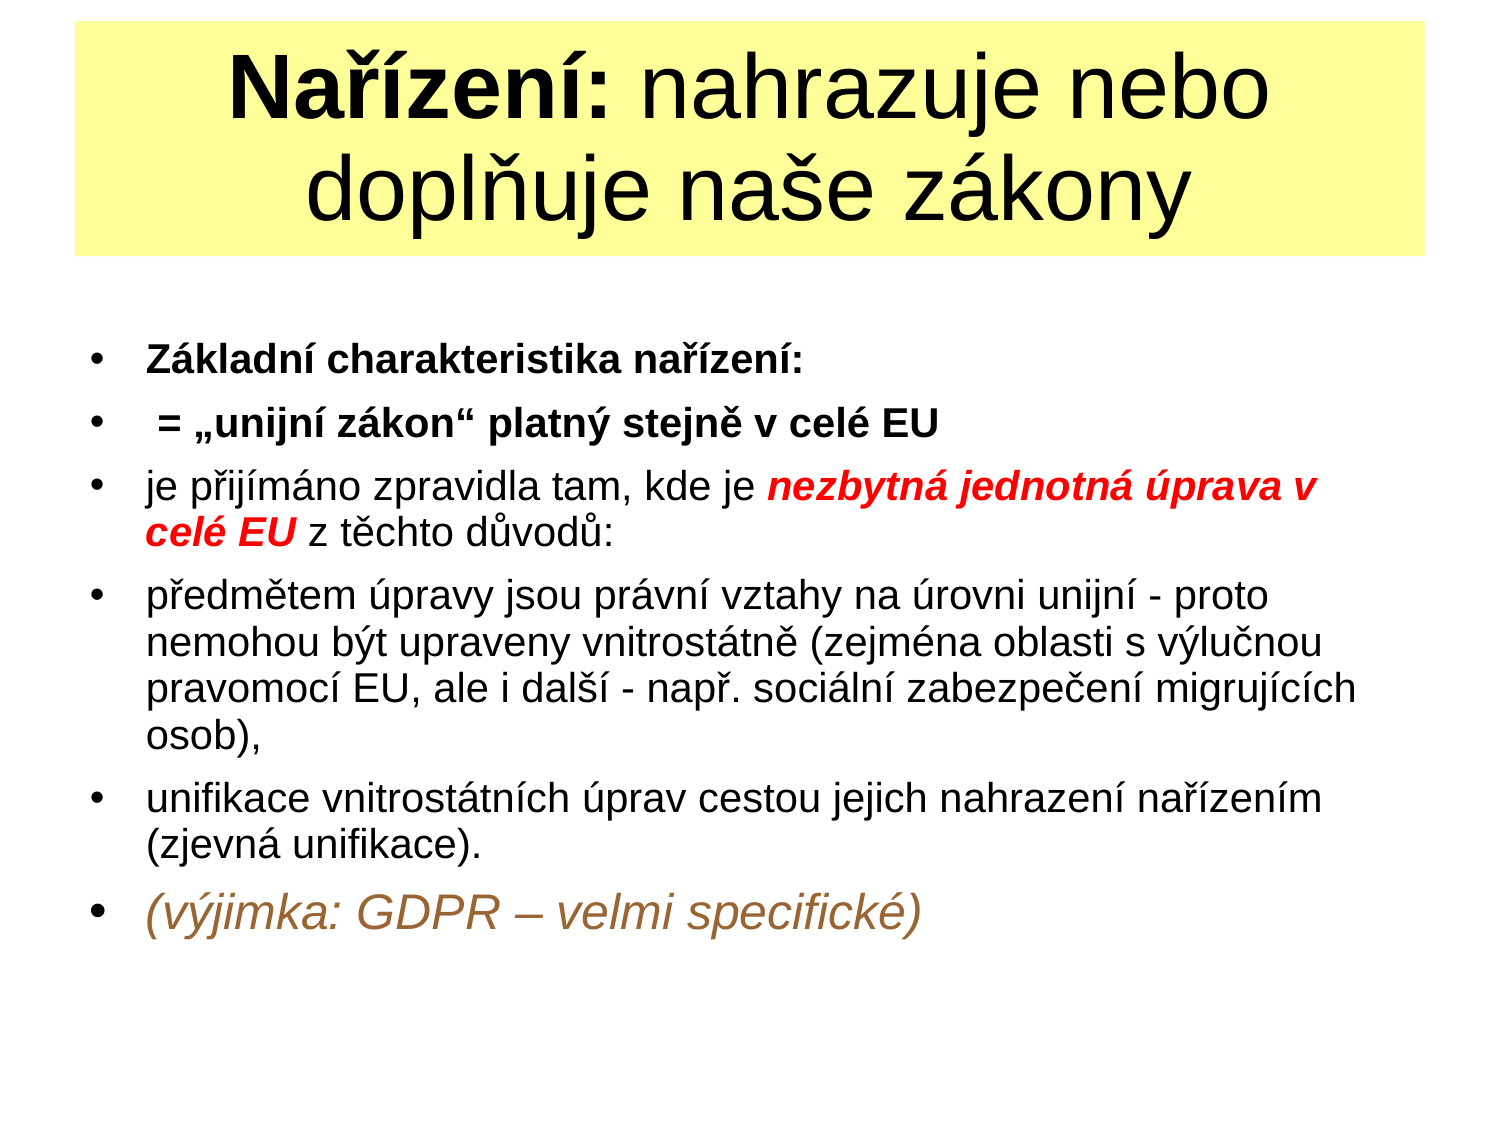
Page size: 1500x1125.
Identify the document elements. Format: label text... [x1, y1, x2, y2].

list Základní charakteristika nařízení: = „unijní zákon“ platný stejně v celé EU je přijímáno zpravidla tam, kde je nezbytná jednotná úprava v celé EU z těchto důvodů: předmětem úpravy jsou právní vztahy na úrovni unijní - proto nemohou být upraveny vnitrostátně (zejména oblasti s výlučnou pravomocí EU, ale i další - např. sociální zabezpečení migrujících osob), unifikace vnitrostátních úprav cestou jejich nahrazení nařízením (zjevná unifikace). (výjimka: GDPR – velmi specifické) [75, 262, 1425, 1005]
title Nařízení: nahrazuje nebo doplňuje naše zákony [75, 21, 1425, 257]
